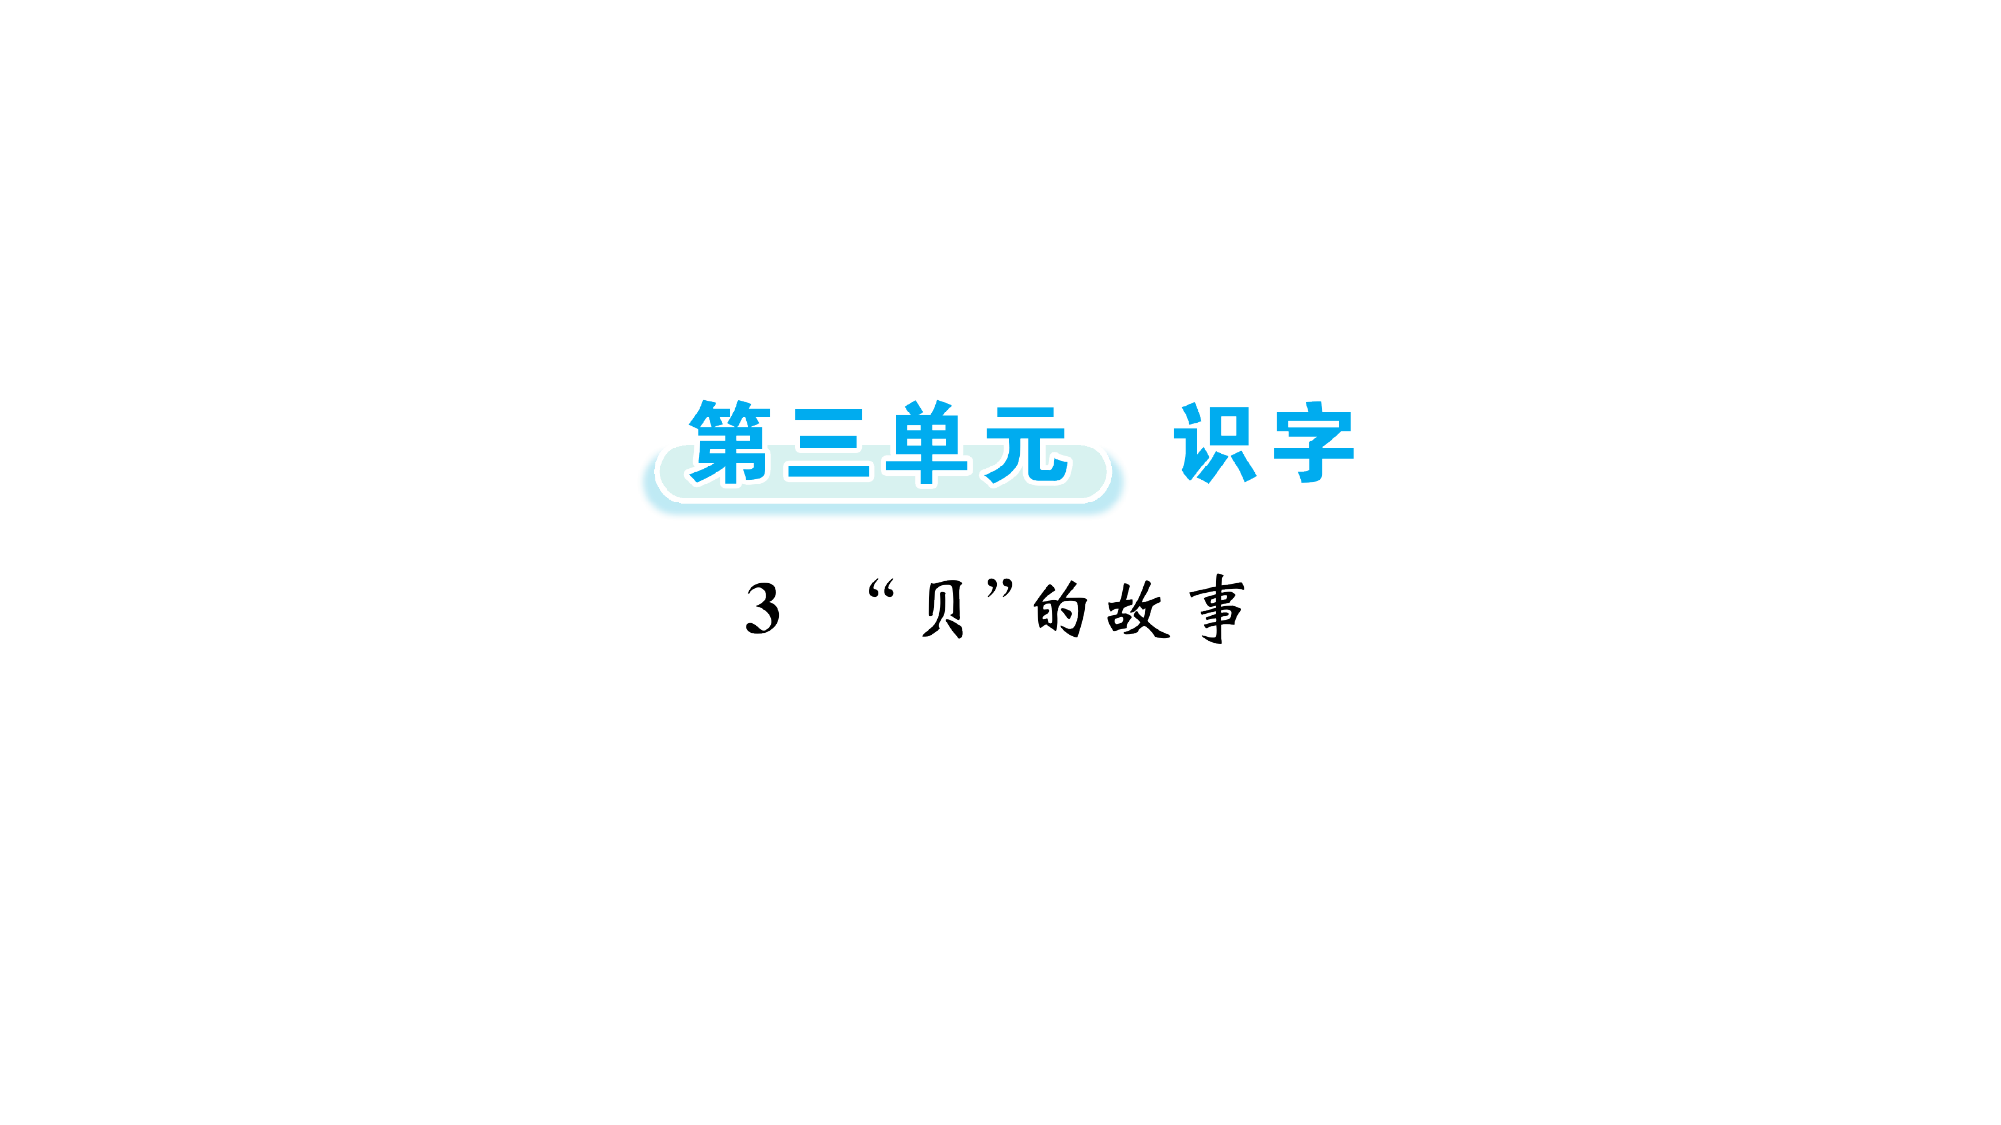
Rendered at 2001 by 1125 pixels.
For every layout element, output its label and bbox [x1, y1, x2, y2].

picture [632, 387, 1368, 537]
picture [742, 566, 1253, 657]
